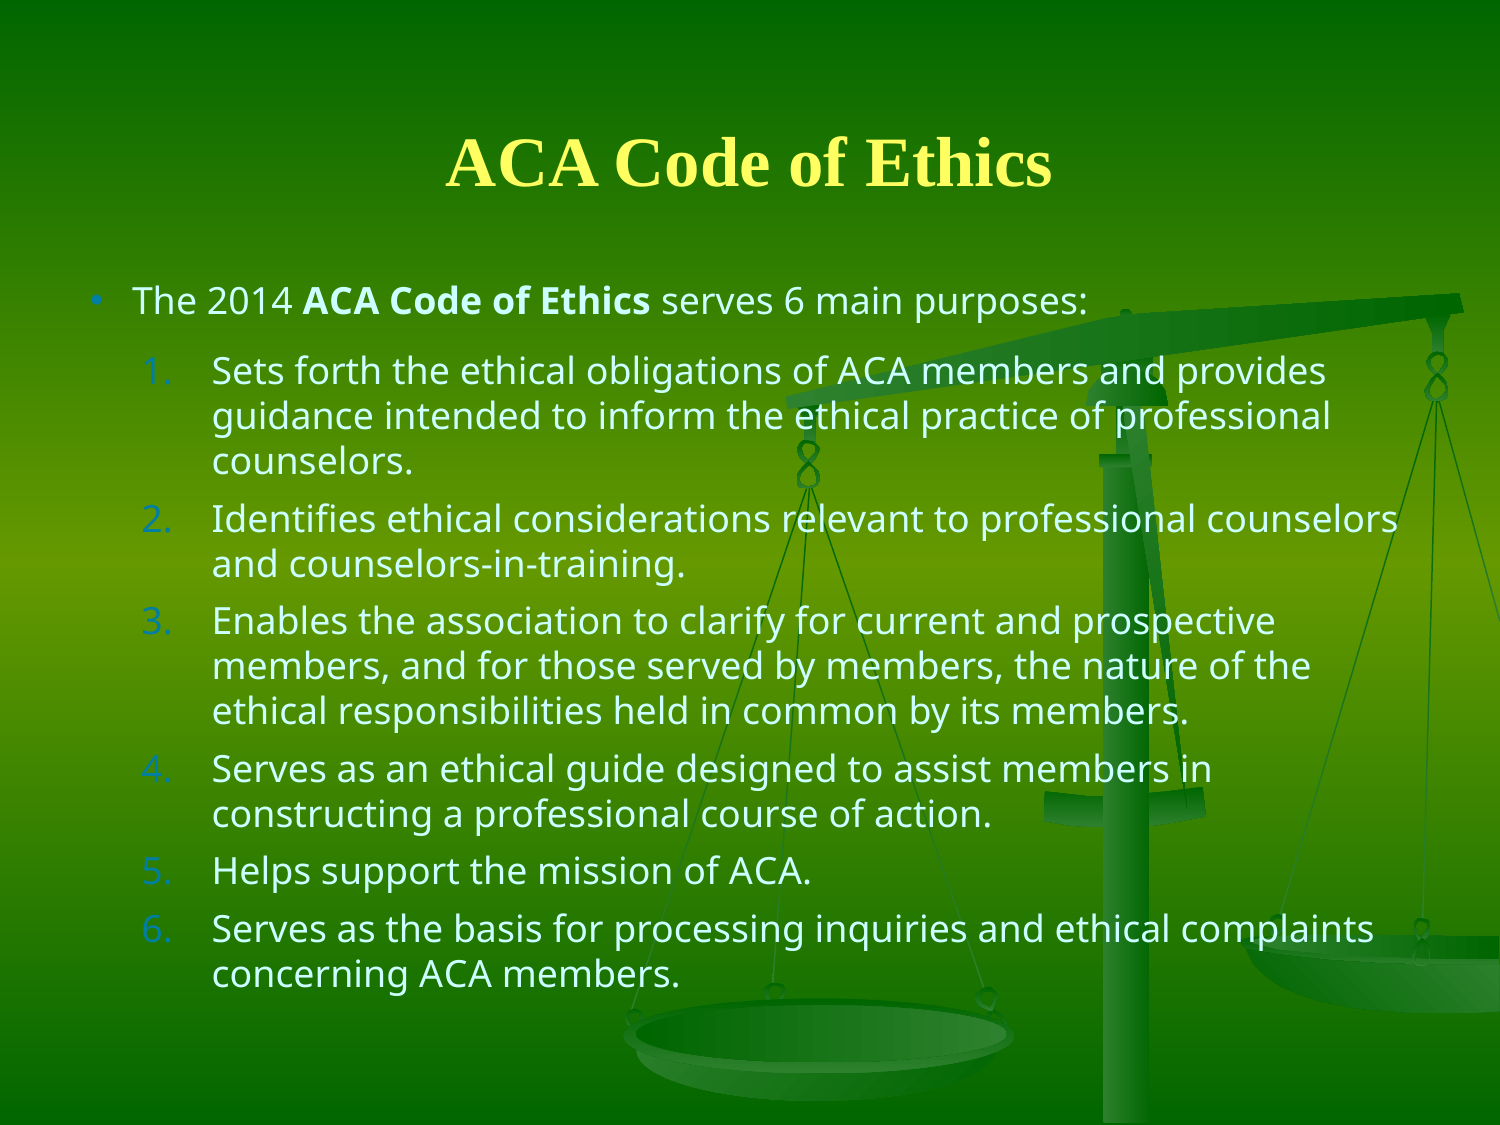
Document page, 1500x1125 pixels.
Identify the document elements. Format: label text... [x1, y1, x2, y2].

list Sets forth the ethical obligations of A C A members and provides guidance intended to inform the ethical practice of professional counselors. Identifies ethical considerations relevant to professional counselors and counselors-in-training. Enables the association to clarify for current and prospective members, and for those served by members, the nature of the ethical responsibilities held in common by its members. Serves as an ethical guide designed to assist members in constructing a professional course of action. Helps support the mission of A C A. Serves as the basis for processing inquiries and ethical complaints concerning A C A members. [74, 331, 1426, 1002]
title A C A Code of Ethics [74, 35, 1426, 216]
list The 2014 A C A Code of Ethics serves 6 main purposes: [74, 262, 1426, 326]
